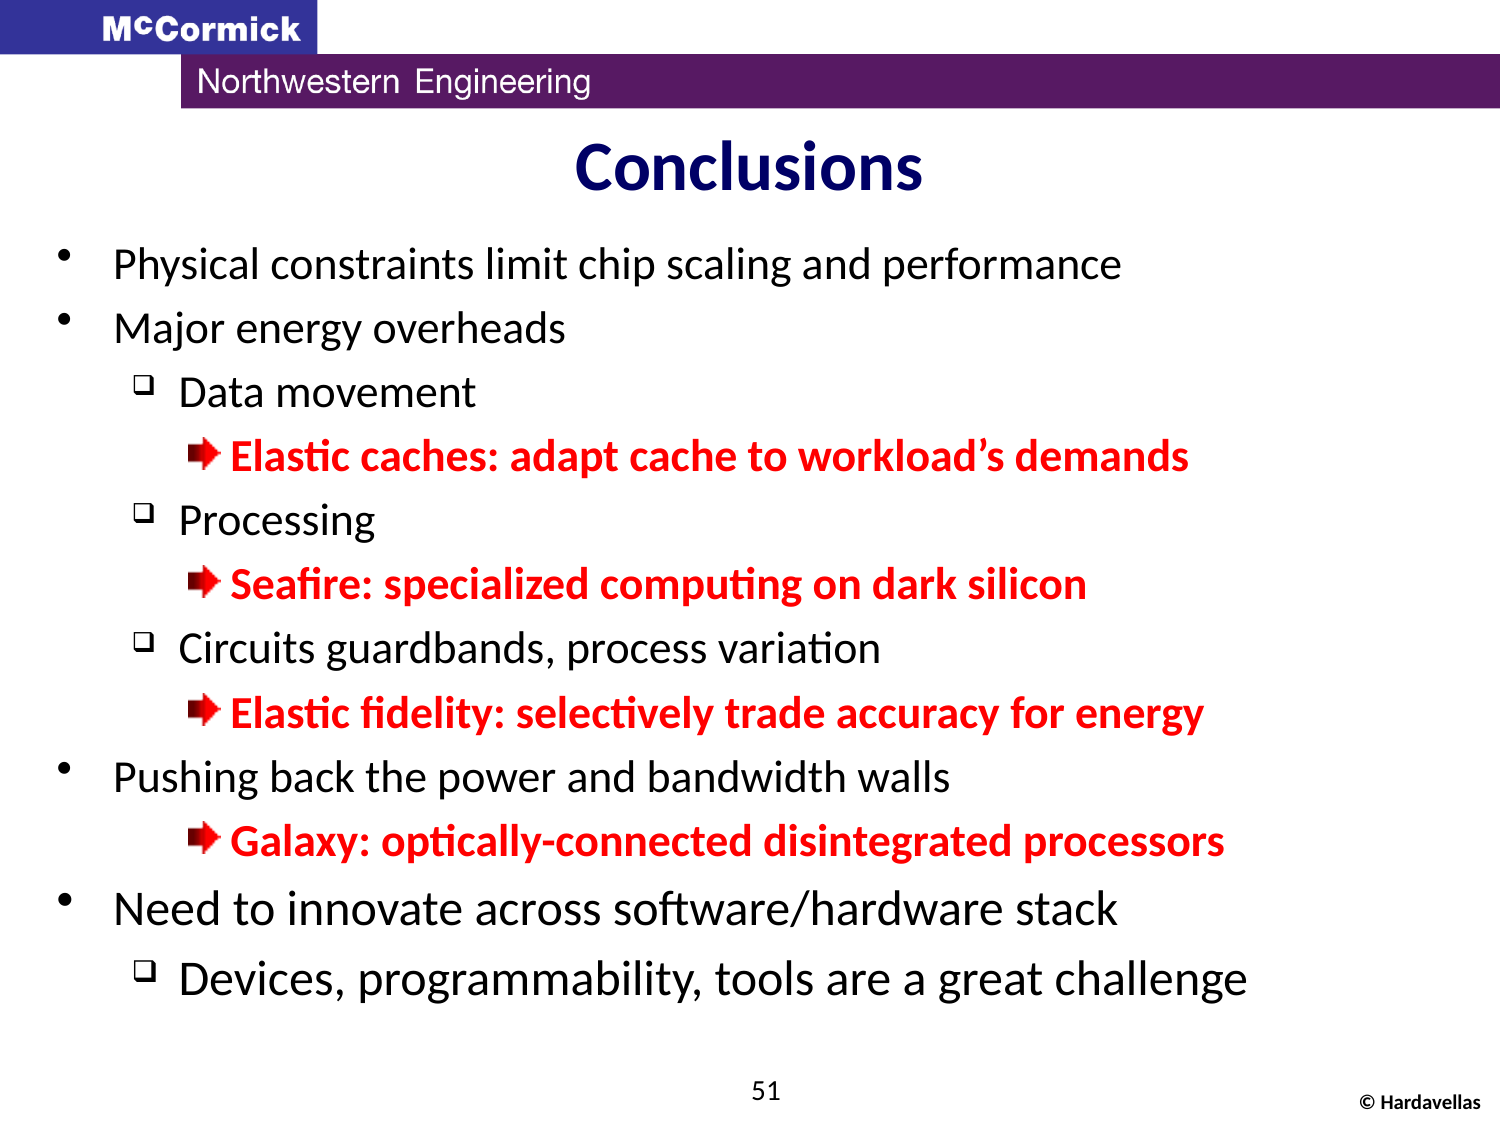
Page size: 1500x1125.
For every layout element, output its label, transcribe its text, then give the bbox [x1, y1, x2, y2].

picture [96, 9, 681, 55]
picture [199, 68, 595, 100]
picture [188, 437, 221, 470]
picture [188, 821, 221, 854]
picture [188, 565, 221, 598]
slide_number 51 [445, 1063, 797, 1125]
picture [188, 693, 221, 726]
list Physical constraints limit chip scaling and performance Major energy overheads Data movement Elastic caches: adapt cache to workload’s demands Processing Seafire: specialized computing on dark silicon Circuits guardbands, process variation Elastic fidelity: selectively trade accuracy for energy Pushing back the power and bandwidth walls Galaxy: optically-connected disintegrated processors Need to innovate across software/hardware stack Devices, programmability, tools are a great challenge [41, 225, 1467, 1012]
title Conclusions [0, 107, 1500, 216]
footer © Hardavellas [999, 1080, 1497, 1119]
